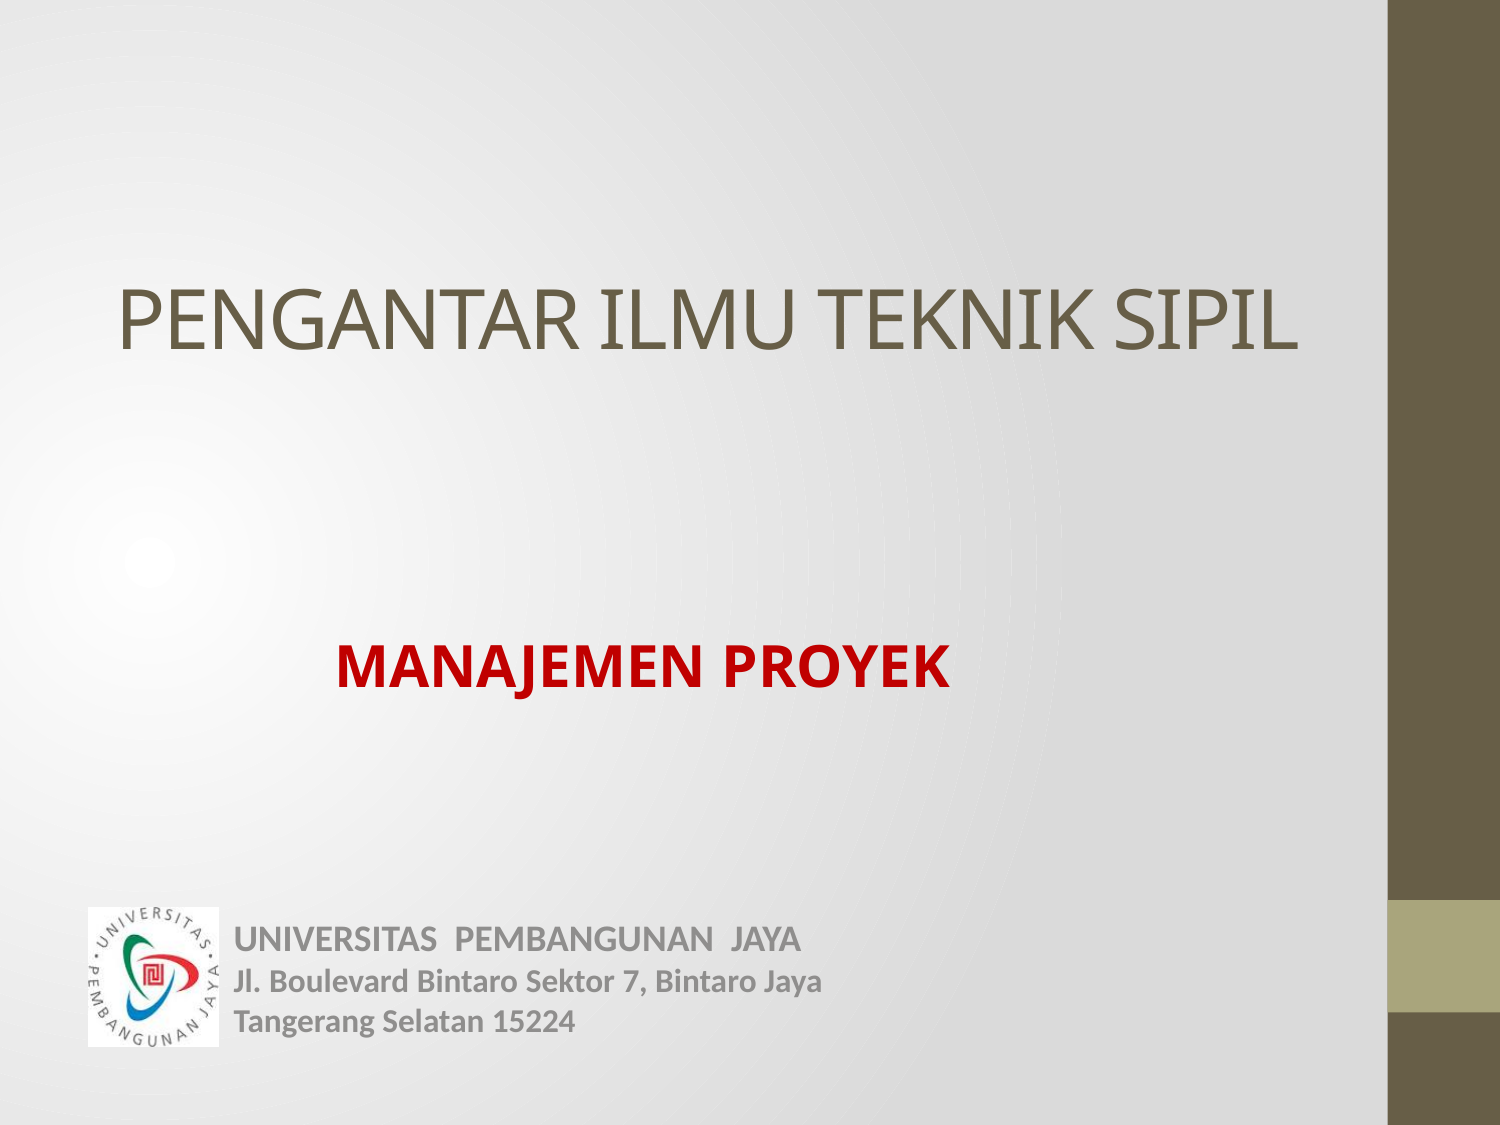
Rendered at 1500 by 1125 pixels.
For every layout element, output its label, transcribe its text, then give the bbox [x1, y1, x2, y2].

text_box UNIVERSITAS PEMBANGUNAN JAYA Jl. Boulevard Bintaro Sektor 7, Bintaro Jaya Tangerang Selatan 15224 [218, 906, 1279, 1082]
picture [87, 907, 219, 1048]
title PENGANTAR ILMU TEKNIK SIPIL [100, 208, 1338, 374]
text_box MANAJEMEN PROYEK [112, 621, 1173, 797]
